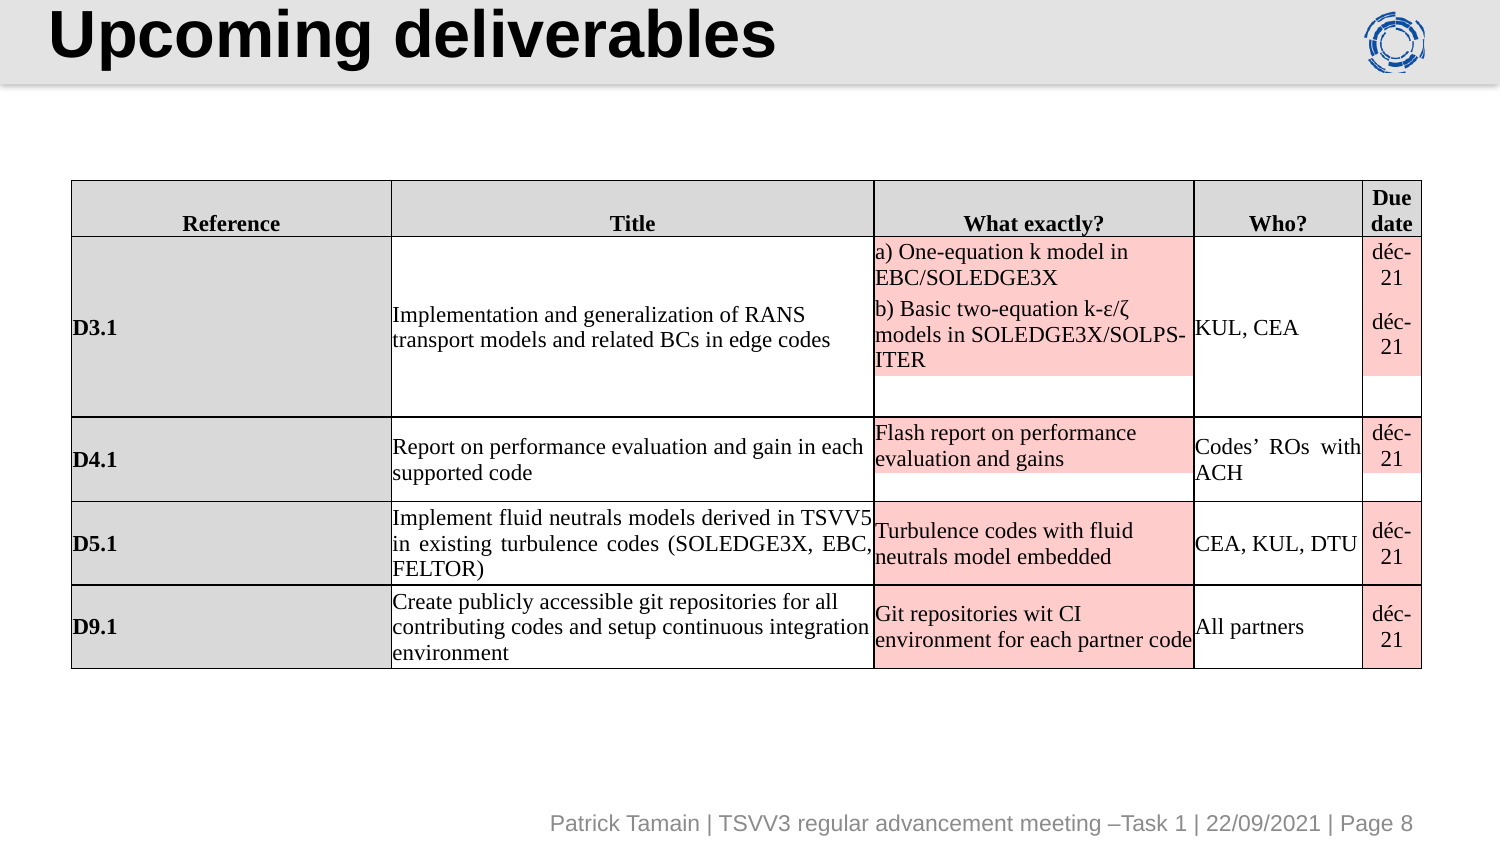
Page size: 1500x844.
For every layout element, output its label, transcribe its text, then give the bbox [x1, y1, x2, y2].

table_cell Create publicly accessible git repositories for all contributing codes and setup continuous integration environment [392, 586, 873, 668]
table_cell Codes’ ROs with ACH [1195, 418, 1362, 501]
table_header Due date [1363, 181, 1421, 236]
table_cell CEA, KUL, DTU [1195, 502, 1362, 584]
table_cell KUL, CEA [1195, 237, 1362, 416]
table_cell b) Basic two-equation k-ε/ζ models in SOLEDGE3X/SOLPS-ITER [875, 292, 1193, 376]
table_cell All partners [1195, 586, 1362, 668]
table_cell déc-21 [1363, 586, 1421, 668]
table_cell a) One-equation k model in EBC/SOLEDGE3X [875, 237, 1193, 292]
table_cell [1363, 473, 1421, 501]
table_cell D4.1 [72, 418, 391, 501]
table_header Who? [1195, 181, 1362, 236]
table_header What exactly? [875, 181, 1193, 236]
table_header Reference [72, 181, 391, 236]
table_cell Report on performance evaluation and gain in each supported code [392, 418, 873, 501]
table_cell Turbulence codes with fluid neutrals model embedded [875, 502, 1193, 584]
table_header Title [392, 181, 873, 236]
table_cell Implementation and generalization of RANS transport models and related BCs in edge codes [392, 237, 873, 416]
table_cell D5.1 [72, 502, 391, 584]
footer Patrick Tamain | TSVV3 regular advancement meeting –Task 1 | 22/09/2021 | Page 8 [76, 805, 1429, 839]
table_cell Implement fluid neutrals models derived in TSVV5 in existing turbulence codes (SOLEDGE3X, EBC, FELTOR) [392, 502, 873, 584]
table_cell Flash report on performance evaluation and gains [875, 418, 1193, 473]
table_cell D9.1 [72, 586, 391, 668]
table_cell déc-21 [1363, 292, 1421, 376]
table_cell [875, 376, 1193, 416]
table_cell [875, 473, 1193, 501]
table_cell Git repositories wit CI environment for each partner code [875, 586, 1193, 668]
table_cell déc-21 [1363, 237, 1421, 292]
table_cell déc-21 [1363, 502, 1421, 584]
table_cell D3.1 [72, 237, 391, 416]
table_cell [1363, 376, 1421, 416]
text_box [705, 98, 1500, 204]
table_cell déc-21 [1363, 418, 1421, 473]
title Upcoming deliverables [34, 9, 1329, 66]
